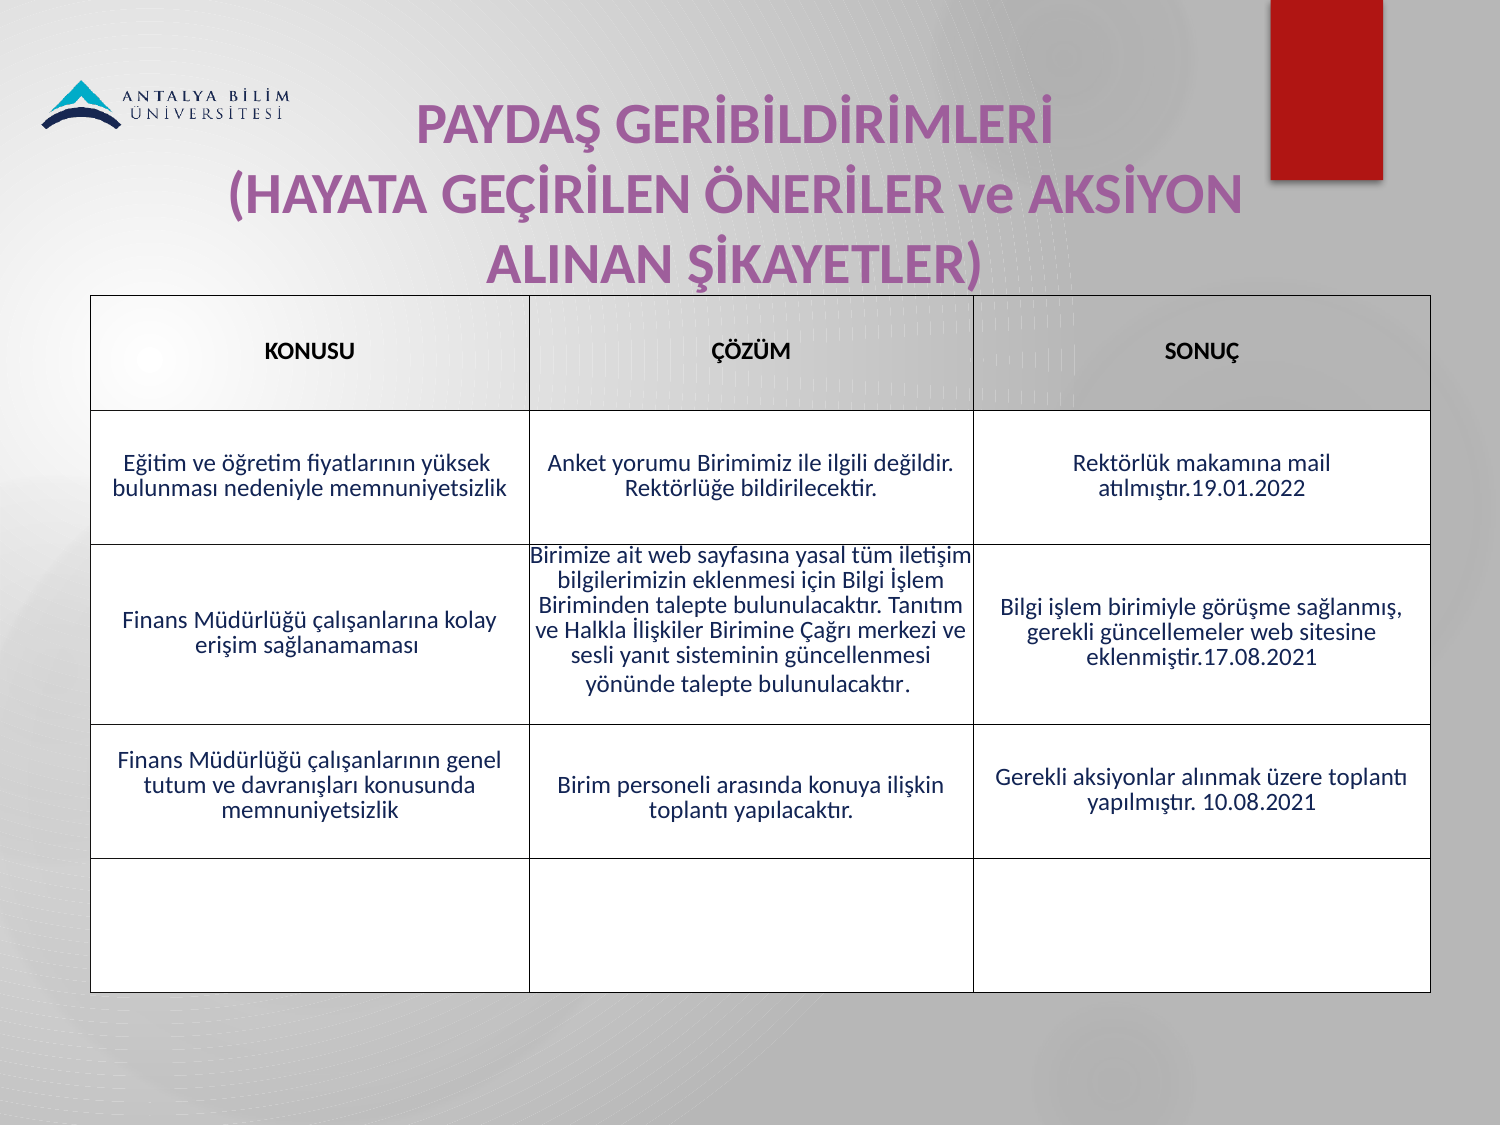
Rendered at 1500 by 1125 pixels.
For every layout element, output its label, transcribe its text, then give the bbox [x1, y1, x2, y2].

table_cell Birim personeli arasında konuya ilişkin toplantı yapılacaktır. [530, 725, 973, 858]
table_header SONUÇ [974, 296, 1430, 410]
table_cell Birimize ait web sayfasına yasal tüm iletişim bilgilerimizin eklenmesi için Bilgi İşlem Biriminden talepte bulunulacaktır. Tanıtım ve Halkla İlişkiler Birimine Çağrı merkezi ve sesli yanıt sisteminin güncellenmesi yönünde talepte bulunulacaktır. [530, 545, 973, 724]
table_cell Anket yorumu Birimimiz ile ilgili değildir. Rektörlüğe bildirilecektir. [530, 411, 973, 544]
table_cell Bilgi işlem birimiyle görüşme sağlanmış, gerekli güncellemeler web sitesine eklenmiştir.17.08.2021 [974, 545, 1430, 724]
table_header KONUSU [91, 296, 529, 410]
table_cell [91, 859, 529, 992]
table_header ÇÖZÜM [530, 296, 973, 410]
text_box PAYDAŞ GERİBİLDİRİMLERİ (HAYATA GEÇİRİLEN ÖNERİLER ve AKSİYON ALINAN ŞİKAYETLER) [135, 78, 1337, 295]
picture [40, 77, 290, 132]
table_cell Rektörlük makamına mail atılmıştır.19.01.2022 [974, 411, 1430, 544]
table_cell Gerekli aksiyonlar alınmak üzere toplantı yapılmıştır. 10.08.2021 [974, 725, 1430, 858]
table_cell [974, 859, 1430, 992]
table_cell [530, 859, 973, 992]
table_cell Finans Müdürlüğü çalışanlarına kolay erişim sağlanamaması [91, 545, 529, 724]
table_cell Finans Müdürlüğü çalışanlarının genel tutum ve davranışları konusunda memnuniyetsizlik [91, 725, 529, 858]
table_cell Eğitim ve öğretim fiyatlarının yüksek bulunması nedeniyle memnuniyetsizlik [91, 411, 529, 544]
